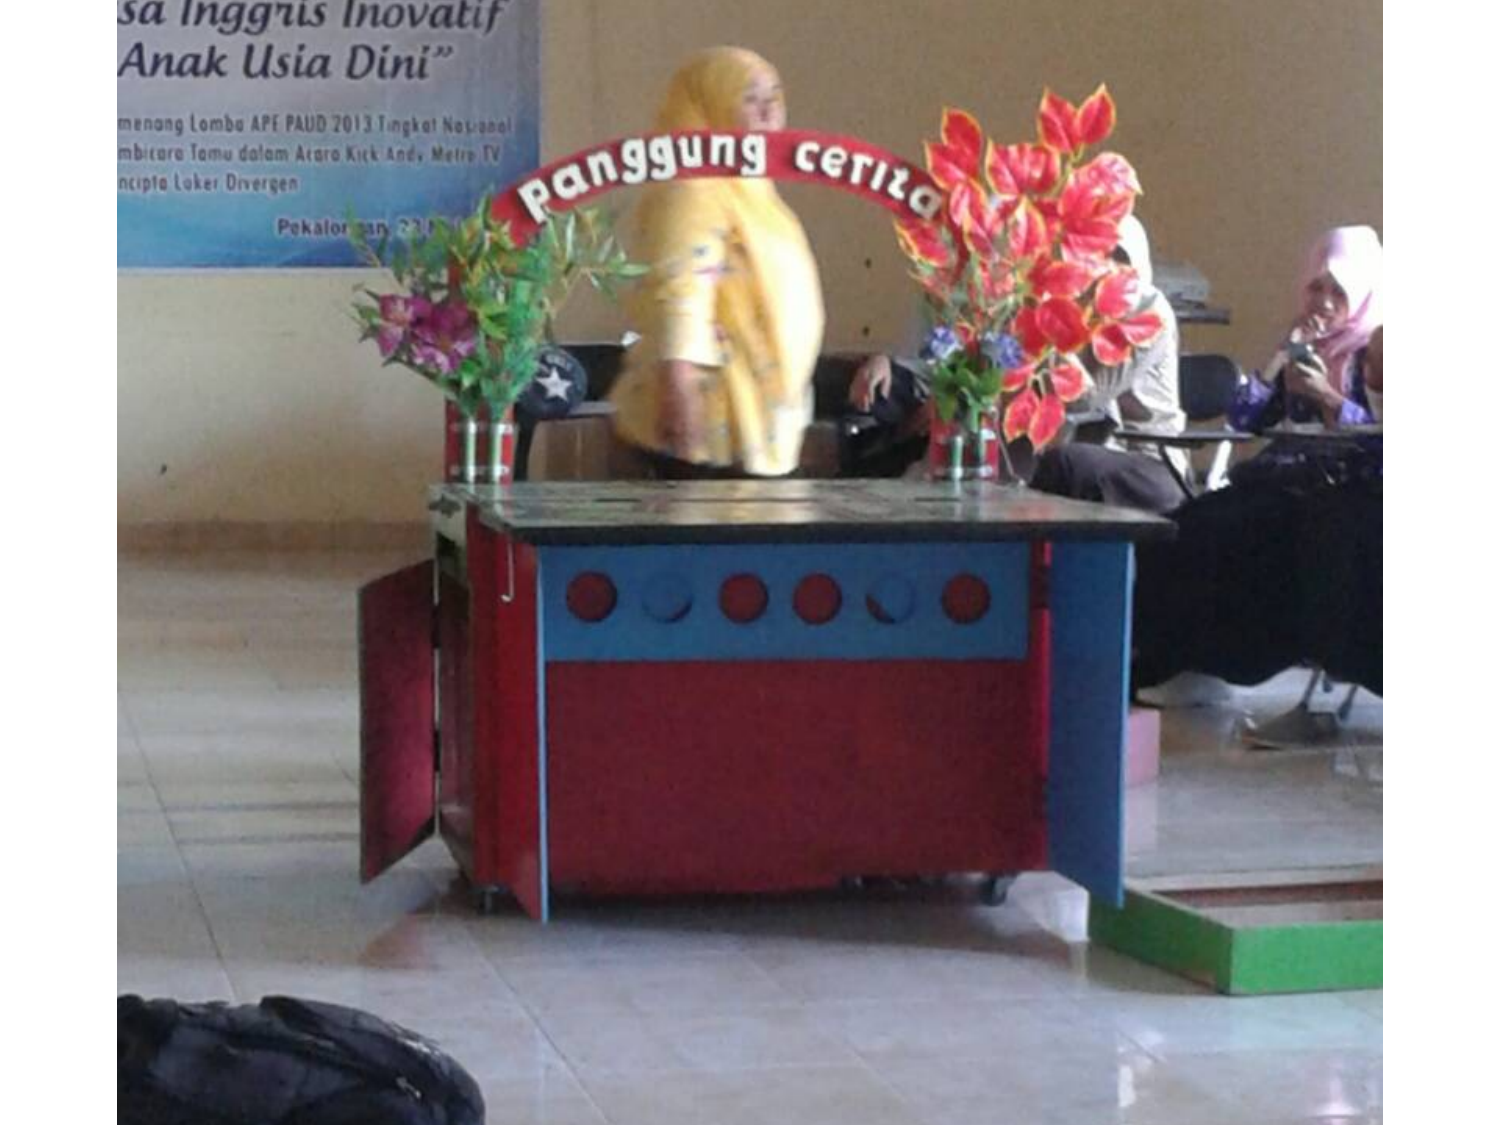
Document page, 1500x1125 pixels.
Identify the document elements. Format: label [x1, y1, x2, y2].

picture [116, 0, 1383, 1125]
